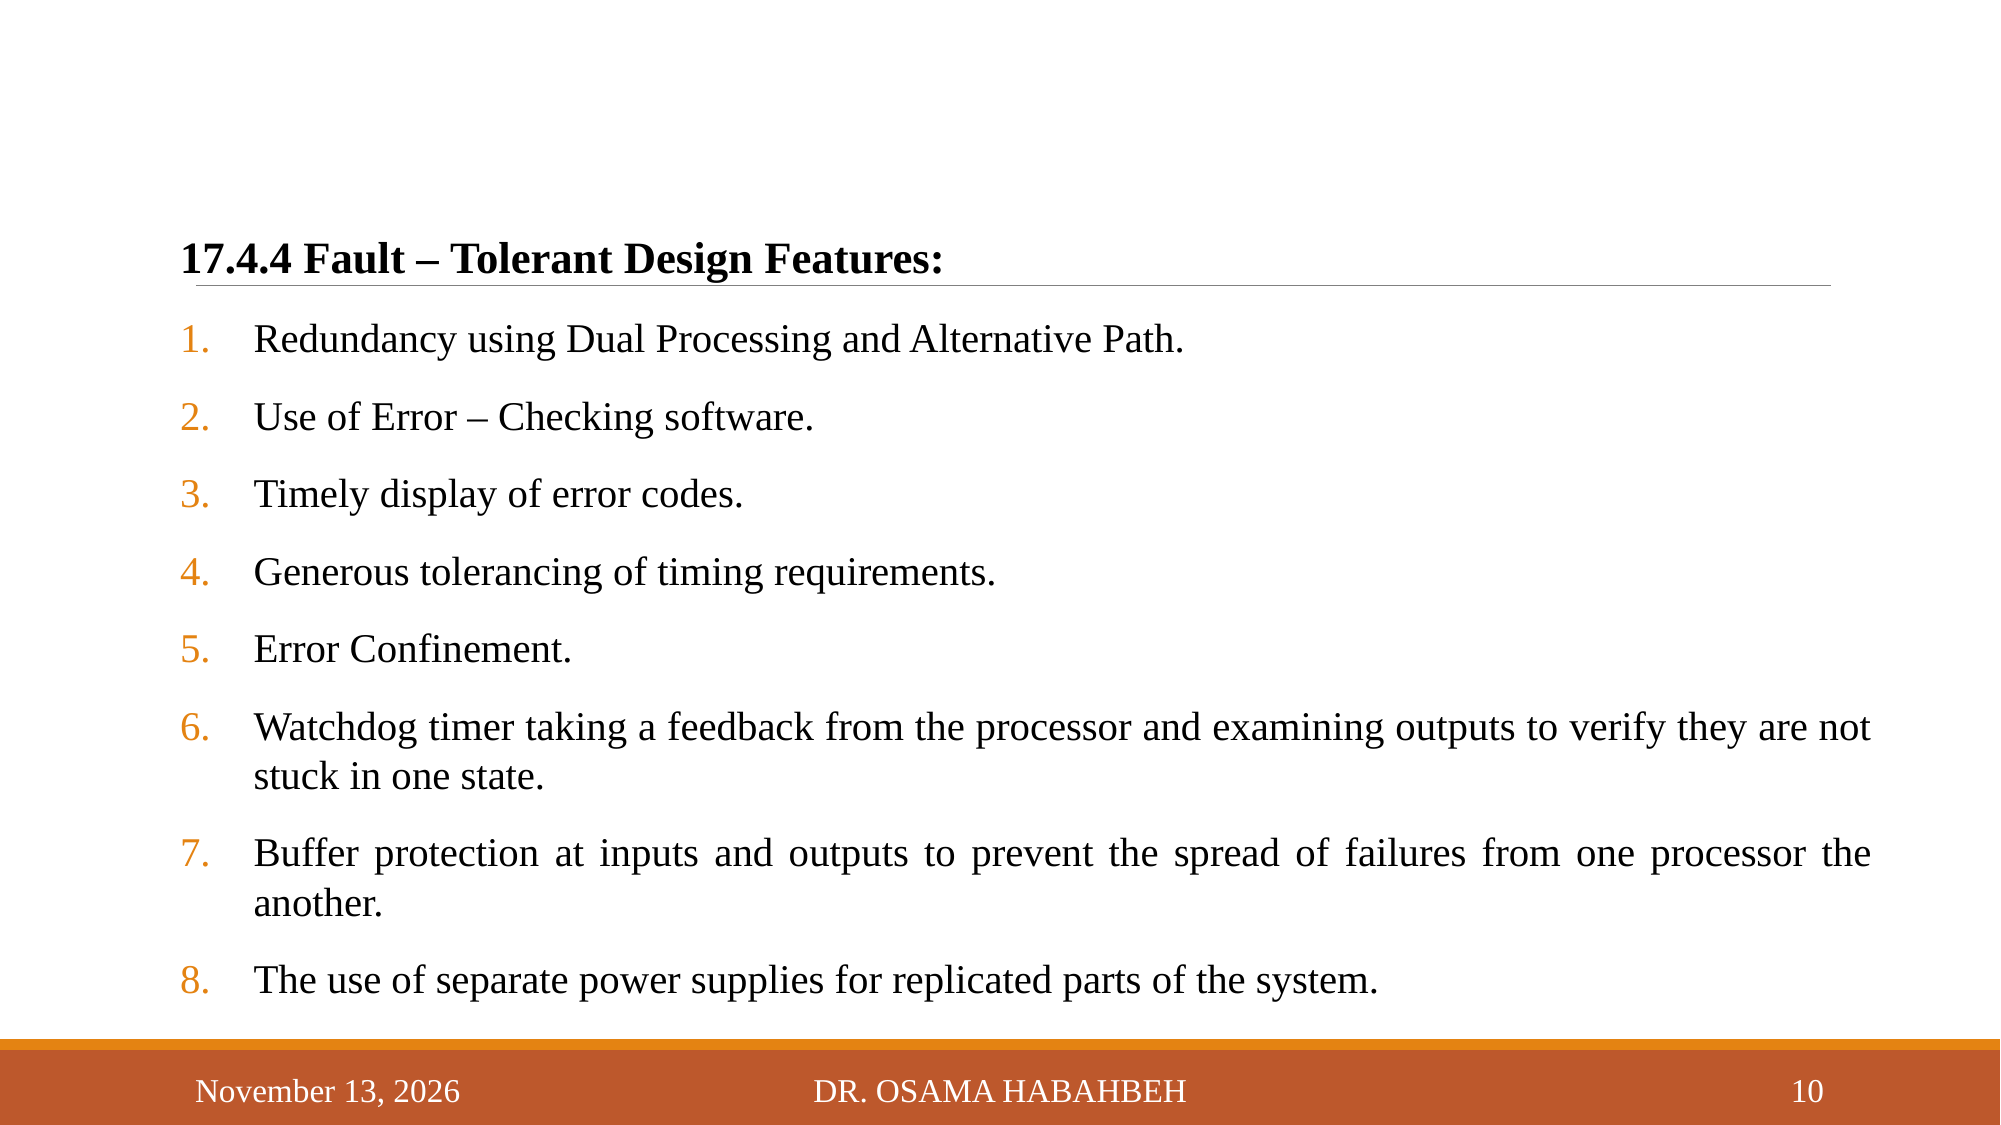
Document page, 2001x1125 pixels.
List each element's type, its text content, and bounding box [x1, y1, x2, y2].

footer Dr. Osama Habahbeh [604, 1059, 1396, 1120]
list 17.4.4 Fault – Tolerant Design Features: Redundancy using Dual Processing and Alternative Path. Use of Error – Checking software. Timely display of error codes. Generous tolerancing of timing requirements. Error Confinement. Watchdog timer taking a feedback from the processor and examining outputs to verify they are not stuck in one state. Buffer protection at inputs and outputs to prevent the spread of failures from one processor the another. The use of separate power supplies for replicated parts of the system. [180, 227, 1874, 1010]
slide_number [180, 1059, 586, 1120]
slide_number 10 [1624, 1059, 1840, 1120]
